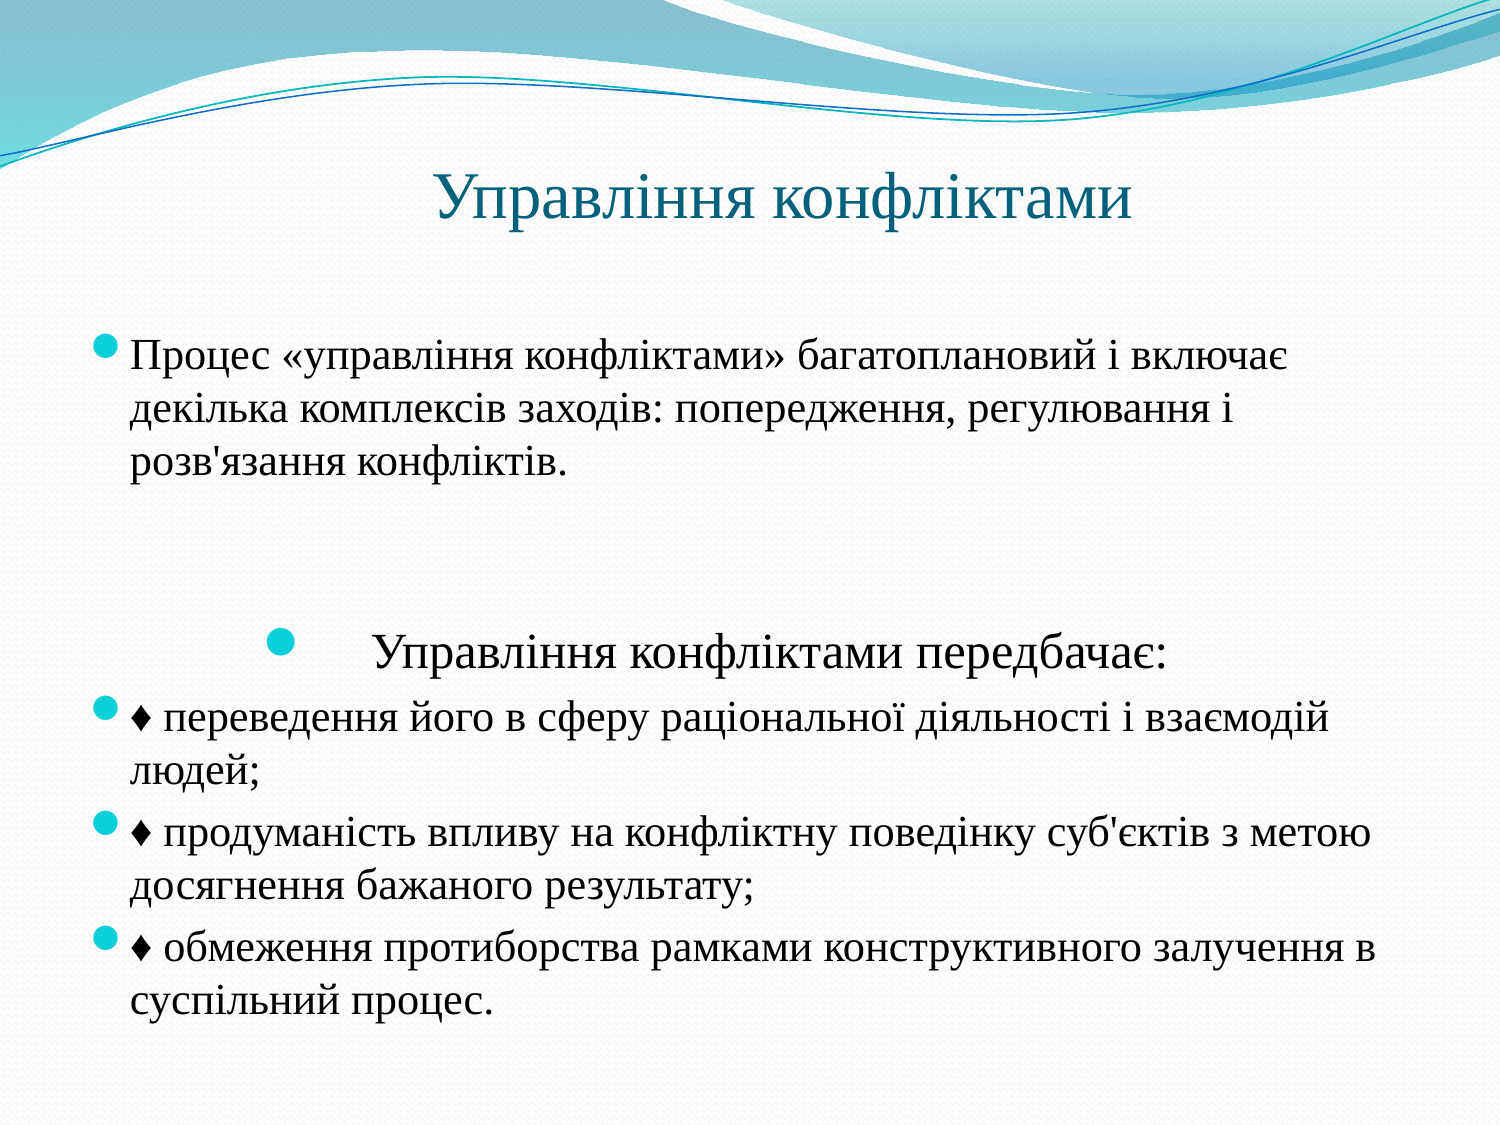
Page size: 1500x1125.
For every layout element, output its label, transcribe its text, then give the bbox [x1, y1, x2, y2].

list Процес «управління конфліктами» багатоплановий і включає декілька комплексів заходів: попередження, регулювання і розв'язання конфліктів. Управління конфліктами передбачає: ♦ переведення його в сферу раціональної діяльності і взаємодій людей; ♦ продуманість впливу на конфліктну поведінку суб'єктів з метою досягнення бажаного результату; ♦ обмеження протиборства рамками конструктивного залучення в суспільний процес. [75, 317, 1425, 1038]
title Управління конфліктами [431, 149, 1425, 232]
